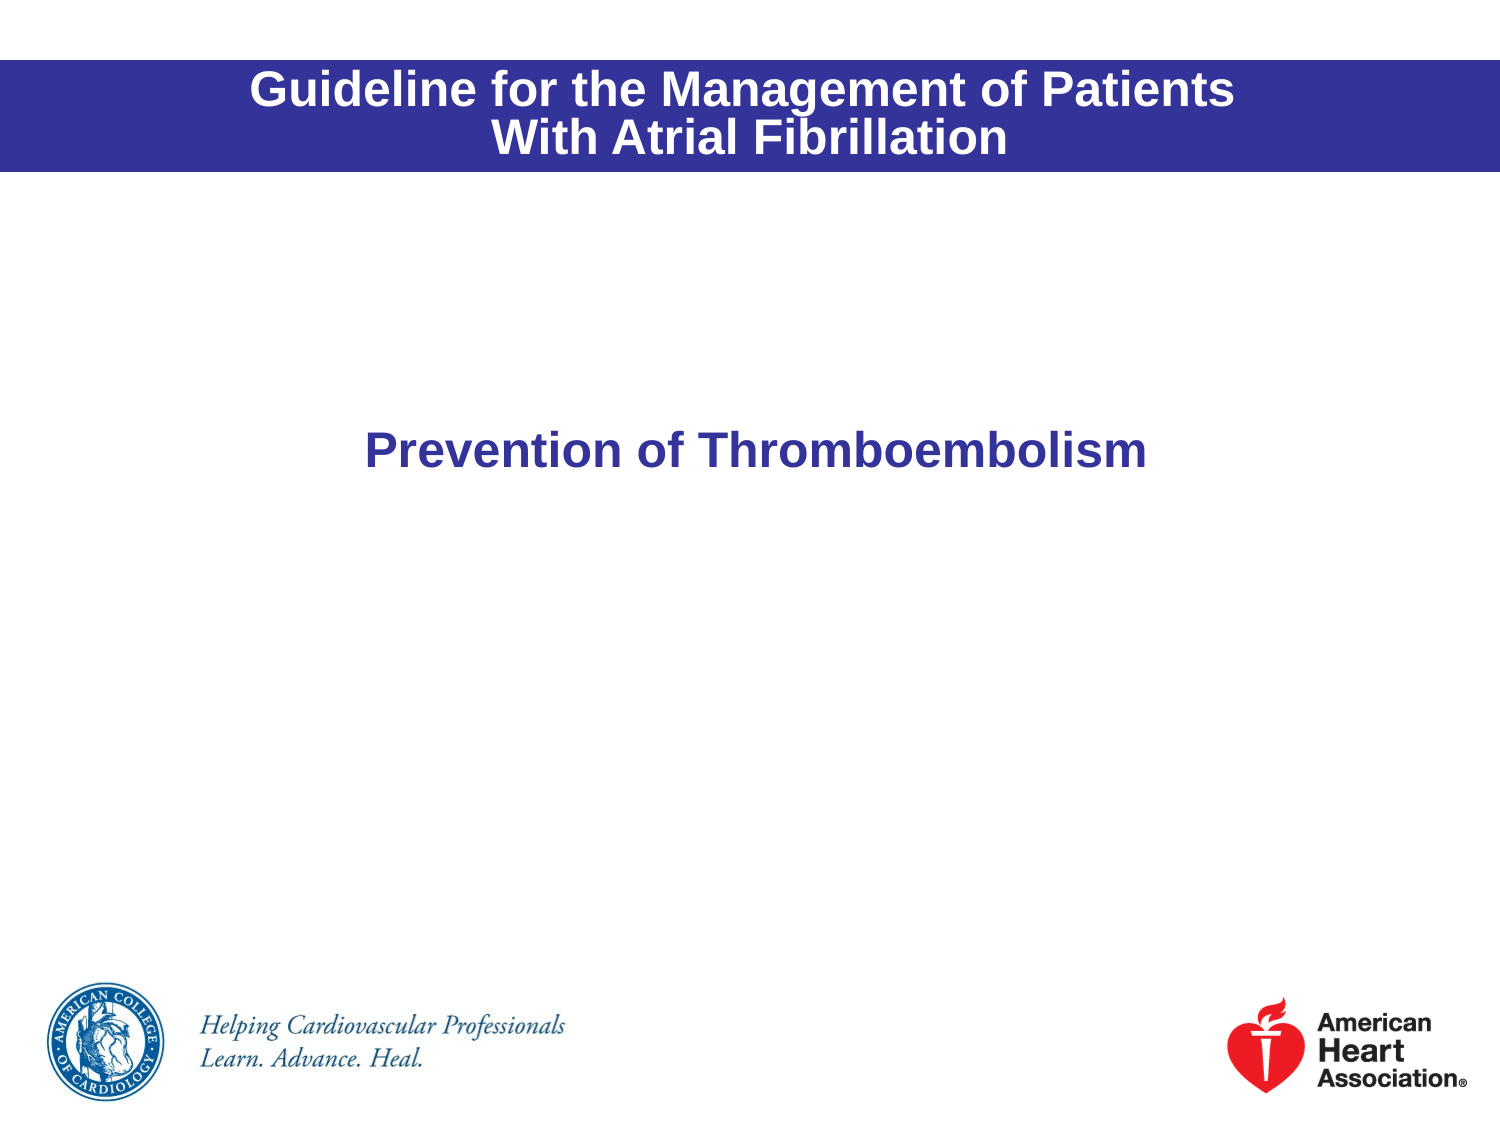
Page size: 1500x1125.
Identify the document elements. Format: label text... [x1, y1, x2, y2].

picture [0, 0, 1500, 60]
text_box Prevention of Thromboembolism [162, 409, 1350, 485]
text_box Guideline for the Management of Patients With Atrial Fibrillation [0, 60, 1500, 172]
picture [0, 172, 1500, 1125]
